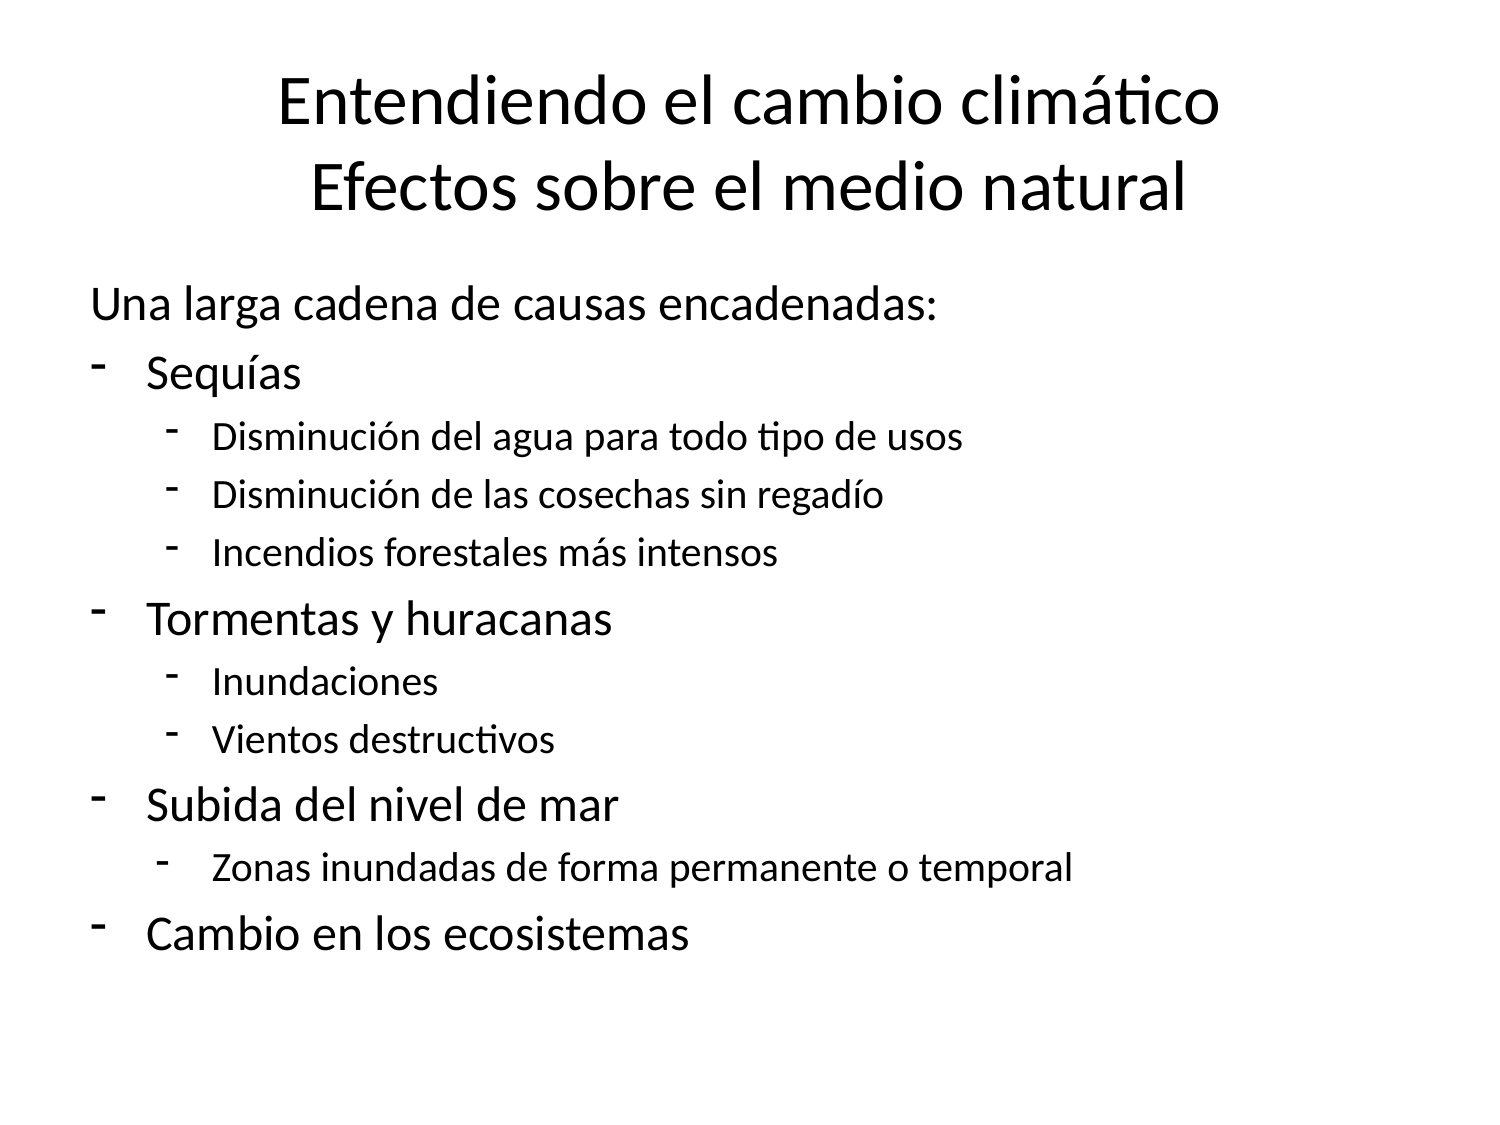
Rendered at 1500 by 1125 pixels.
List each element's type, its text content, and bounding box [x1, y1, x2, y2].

title Entendiendo el cambio climático Efectos sobre el medio natural [75, 45, 1425, 233]
list Una larga cadena de causas encadenadas: Sequías Disminución del agua para todo tipo de usos Disminución de las cosechas sin regadío Incendios forestales más intensos Tormentas y huracanas Inundaciones Vientos destructivos Subida del nivel de mar Zonas inundadas de forma permanente o temporal Cambio en los ecosistemas [75, 262, 1425, 1005]
